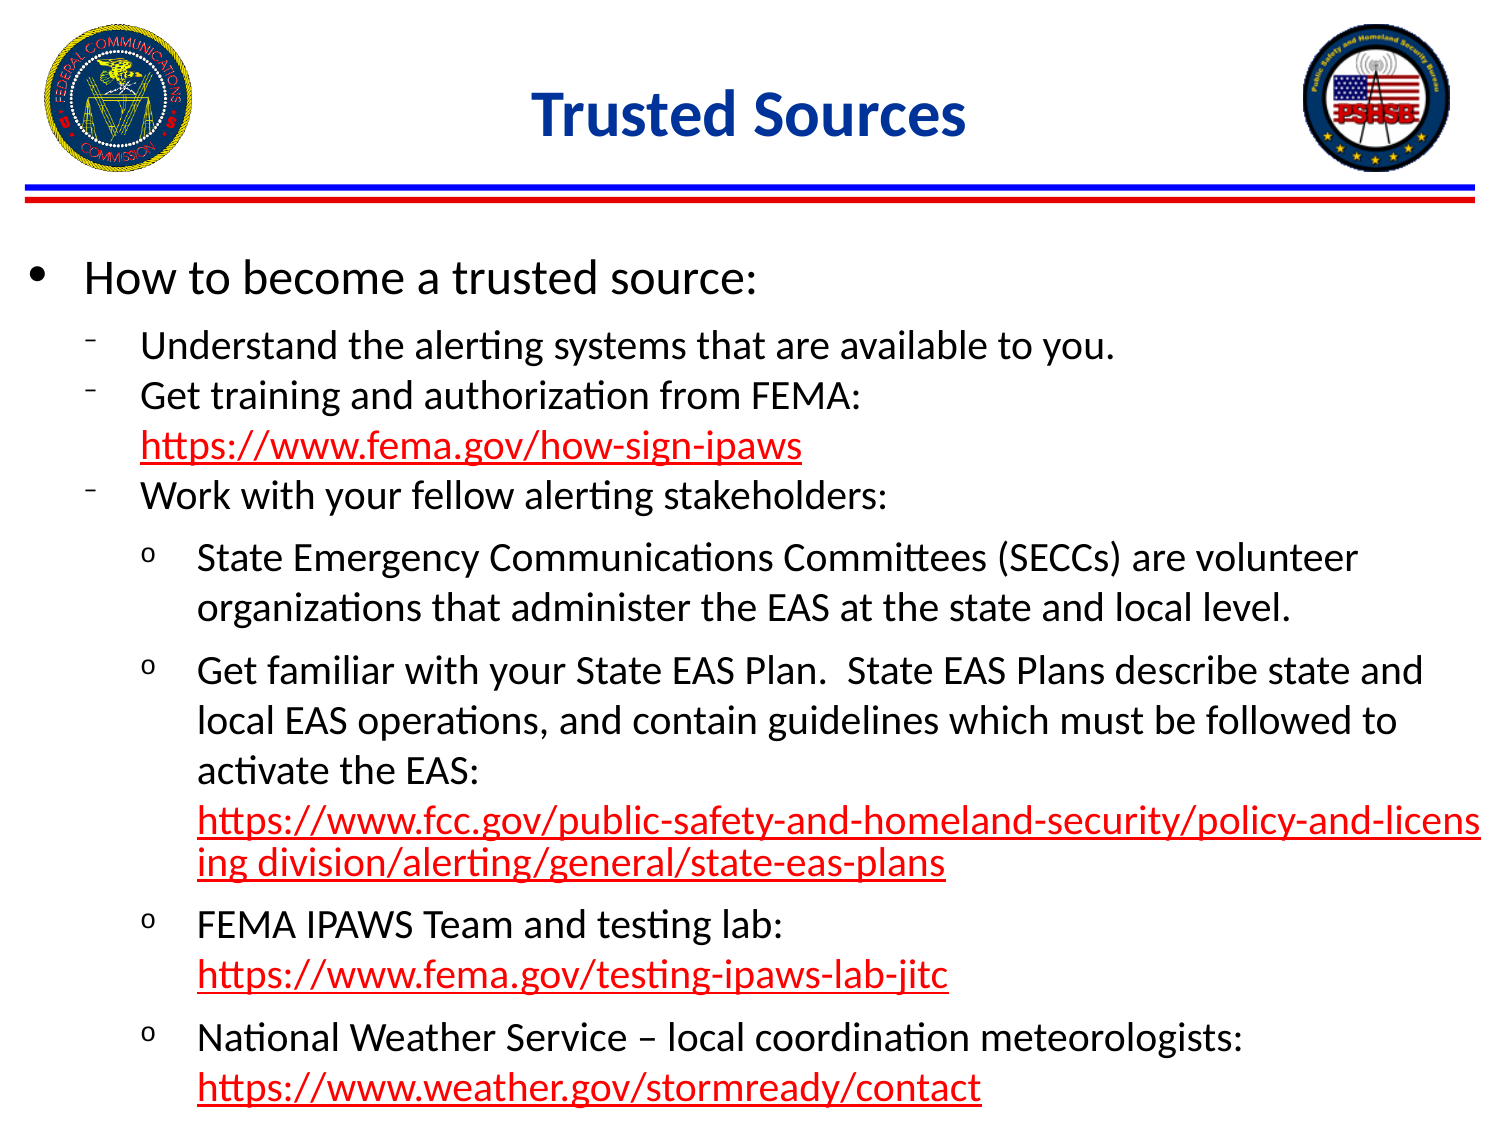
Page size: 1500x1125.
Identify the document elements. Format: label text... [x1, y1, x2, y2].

picture [44, 24, 192, 172]
picture [1303, 24, 1450, 172]
title Trusted Sources [212, 46, 1288, 172]
list How to become a trusted source: Understand the alerting systems that are available to you. Get training and authorization from FEMA: https://www.fema.gov/how-sign-ipaws Work with your fellow alerting stakeholders: State Emergency Communications Committees (SECCs) are volunteer organizations that administer the EAS at the state and local level. Get familiar with your State EAS Plan. State EAS Plans describe state and local EAS operations, and contain guidelines which must be followed to activate the EAS: https://www.fcc.gov/public-safety-and-homeland-security/policy-and-licensing division/alerting/general/state-eas-plans FEMA IPAWS Team and testing lab: https://www.fema.gov/testing-ipaws-lab-jitc National Weather Service – local coordination meteorologists: https://www.weather.gov/stormready/contact [12, 237, 1500, 1100]
